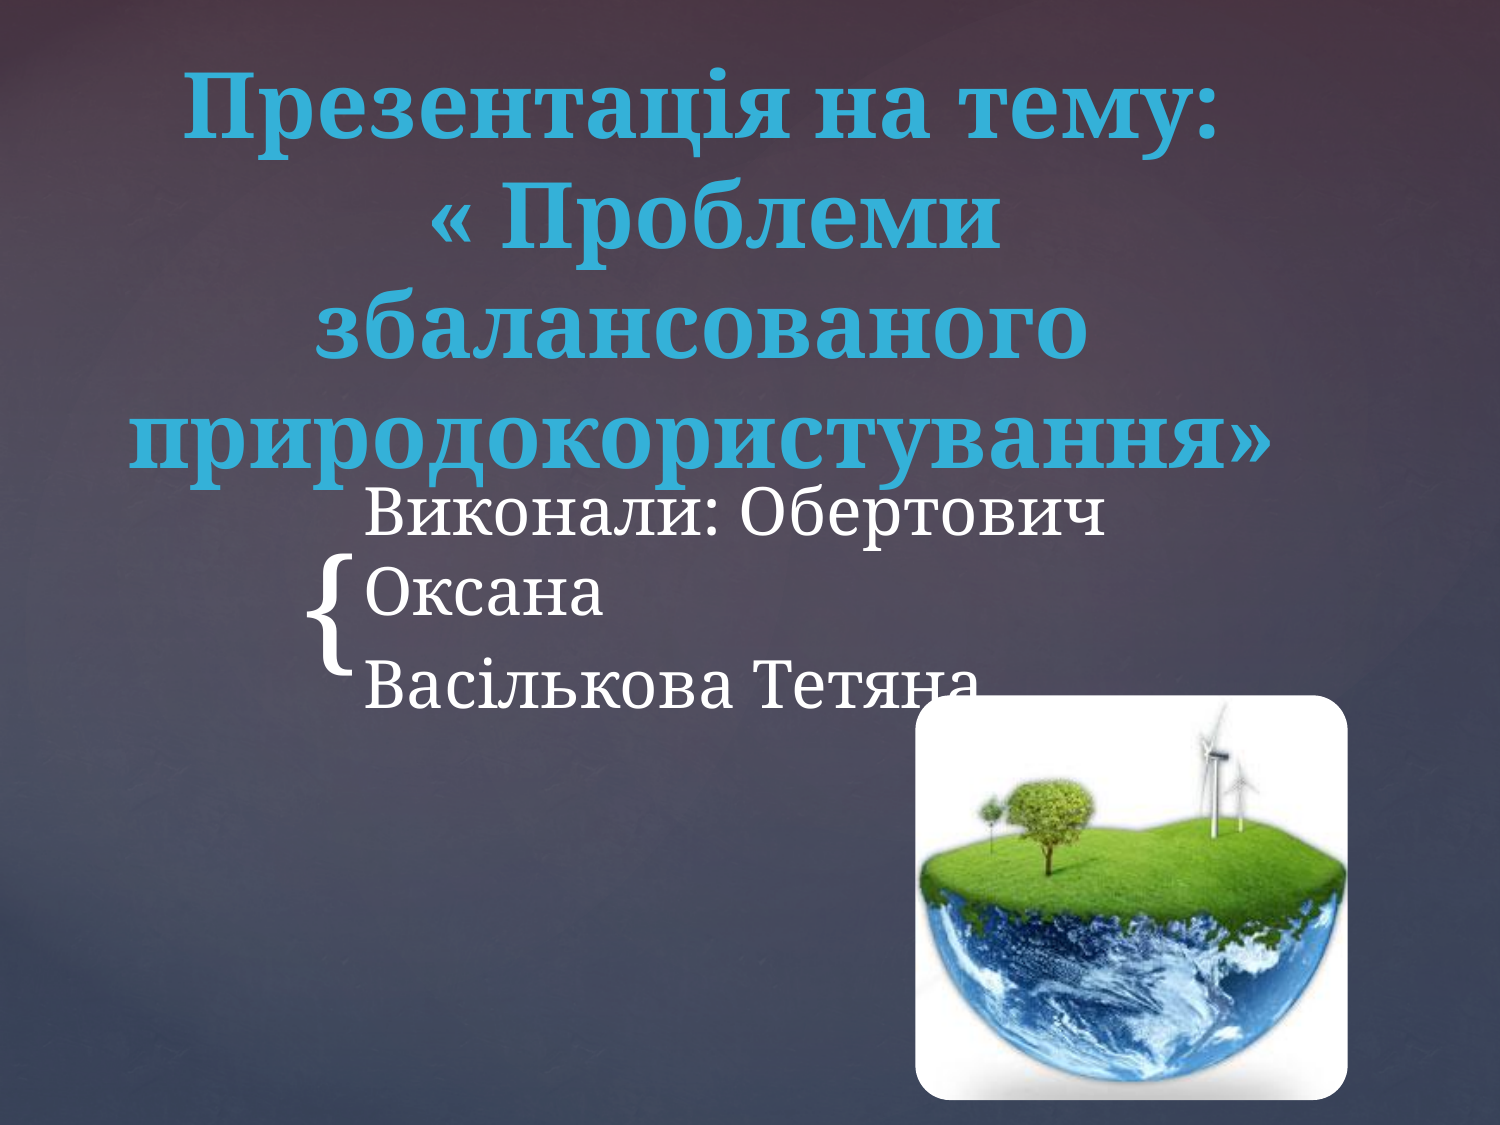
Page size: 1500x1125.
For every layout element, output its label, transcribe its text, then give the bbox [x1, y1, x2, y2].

subtitle Виконали: Обертович Оксана Васількова Тетяна [348, 538, 1361, 652]
picture [914, 694, 1349, 1101]
title Презентація на тему: « Проблеми збалансованого природокористування» [0, 90, 1406, 494]
